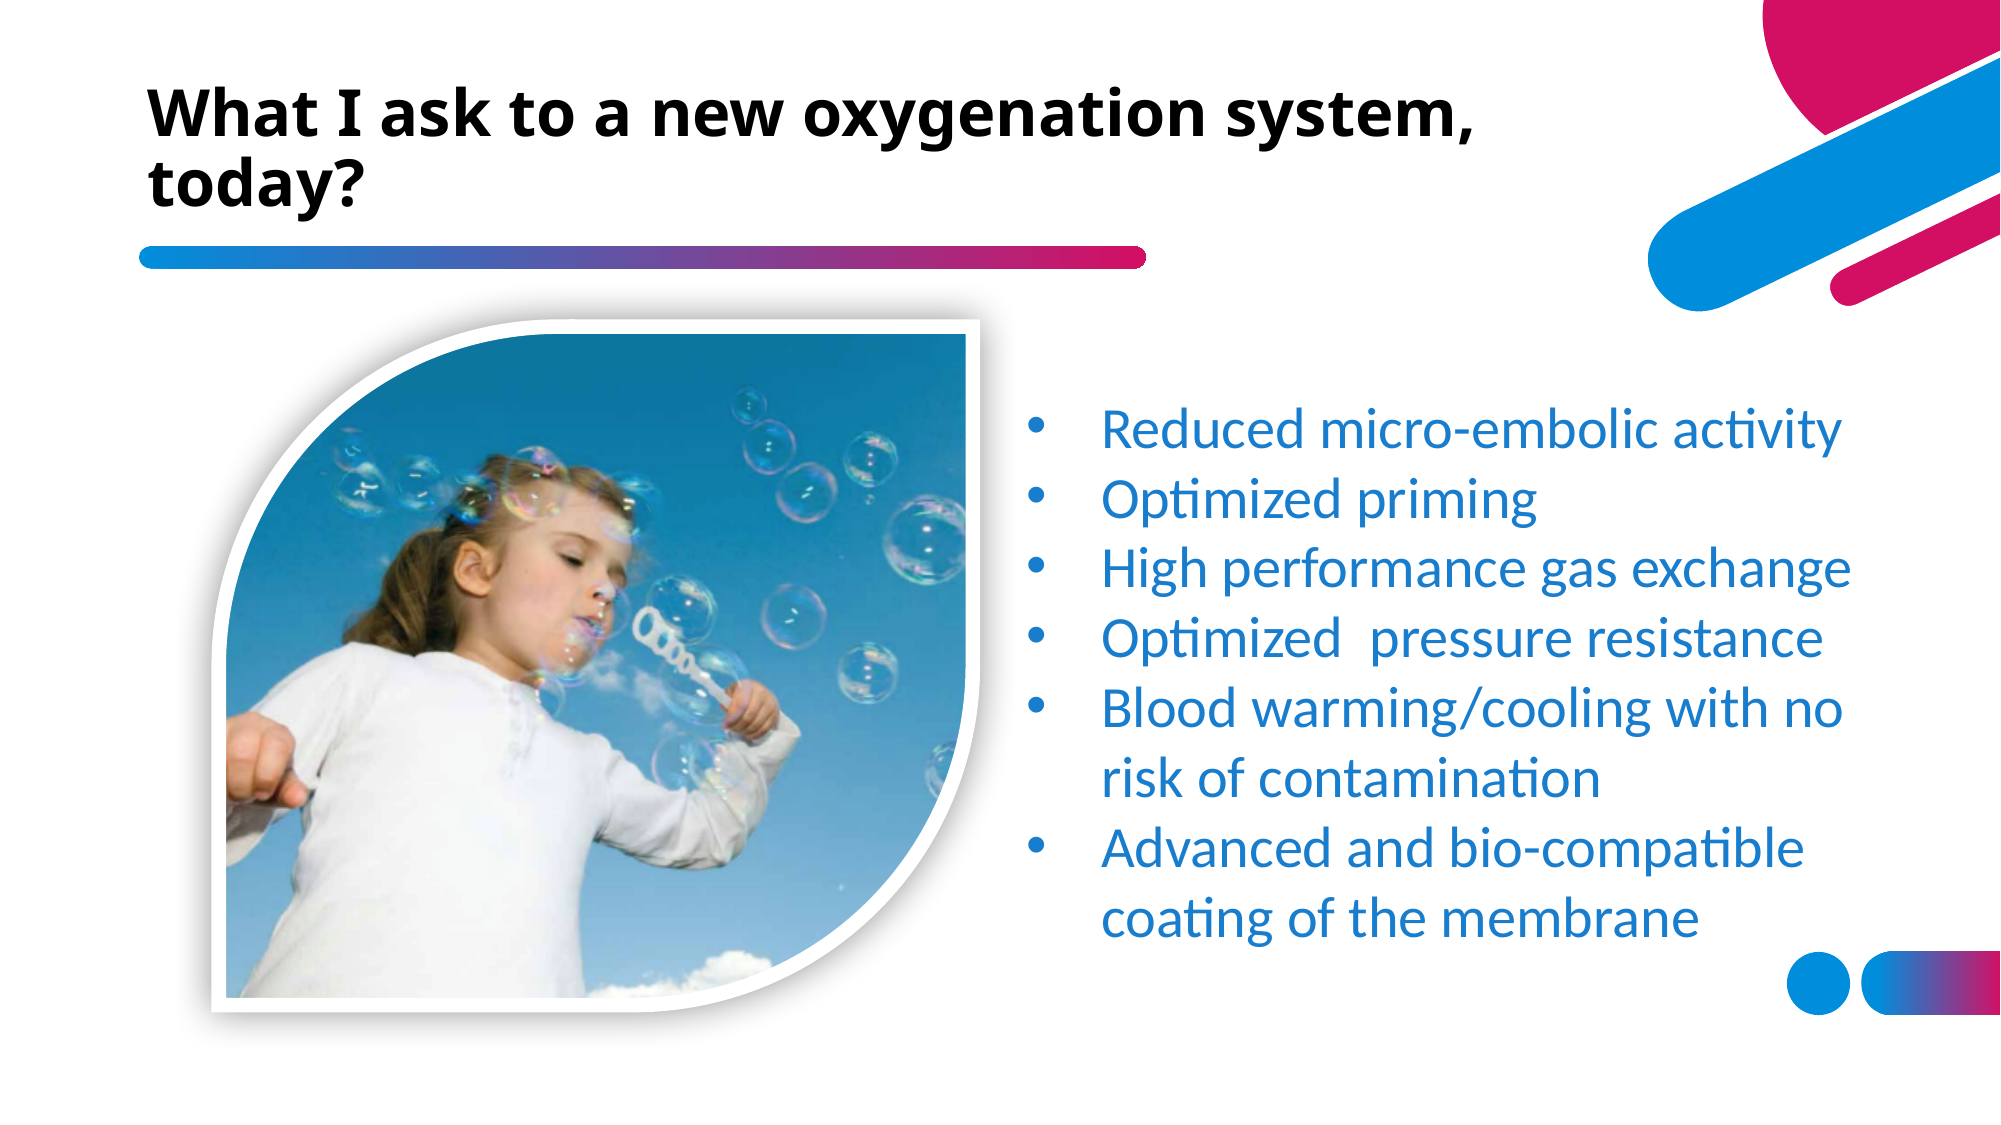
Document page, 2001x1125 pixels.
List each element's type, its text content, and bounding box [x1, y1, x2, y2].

title What I ask to a new oxygenation system, today? [132, 72, 1689, 228]
text_box Reduced micro-embolic activity Optimized priming High performance gas exchange Optimized pressure resistance Blood warming/cooling with no risk of contamination Advanced and bio-compatible coating of the membrane [1011, 382, 1927, 957]
picture [218, 326, 973, 1006]
